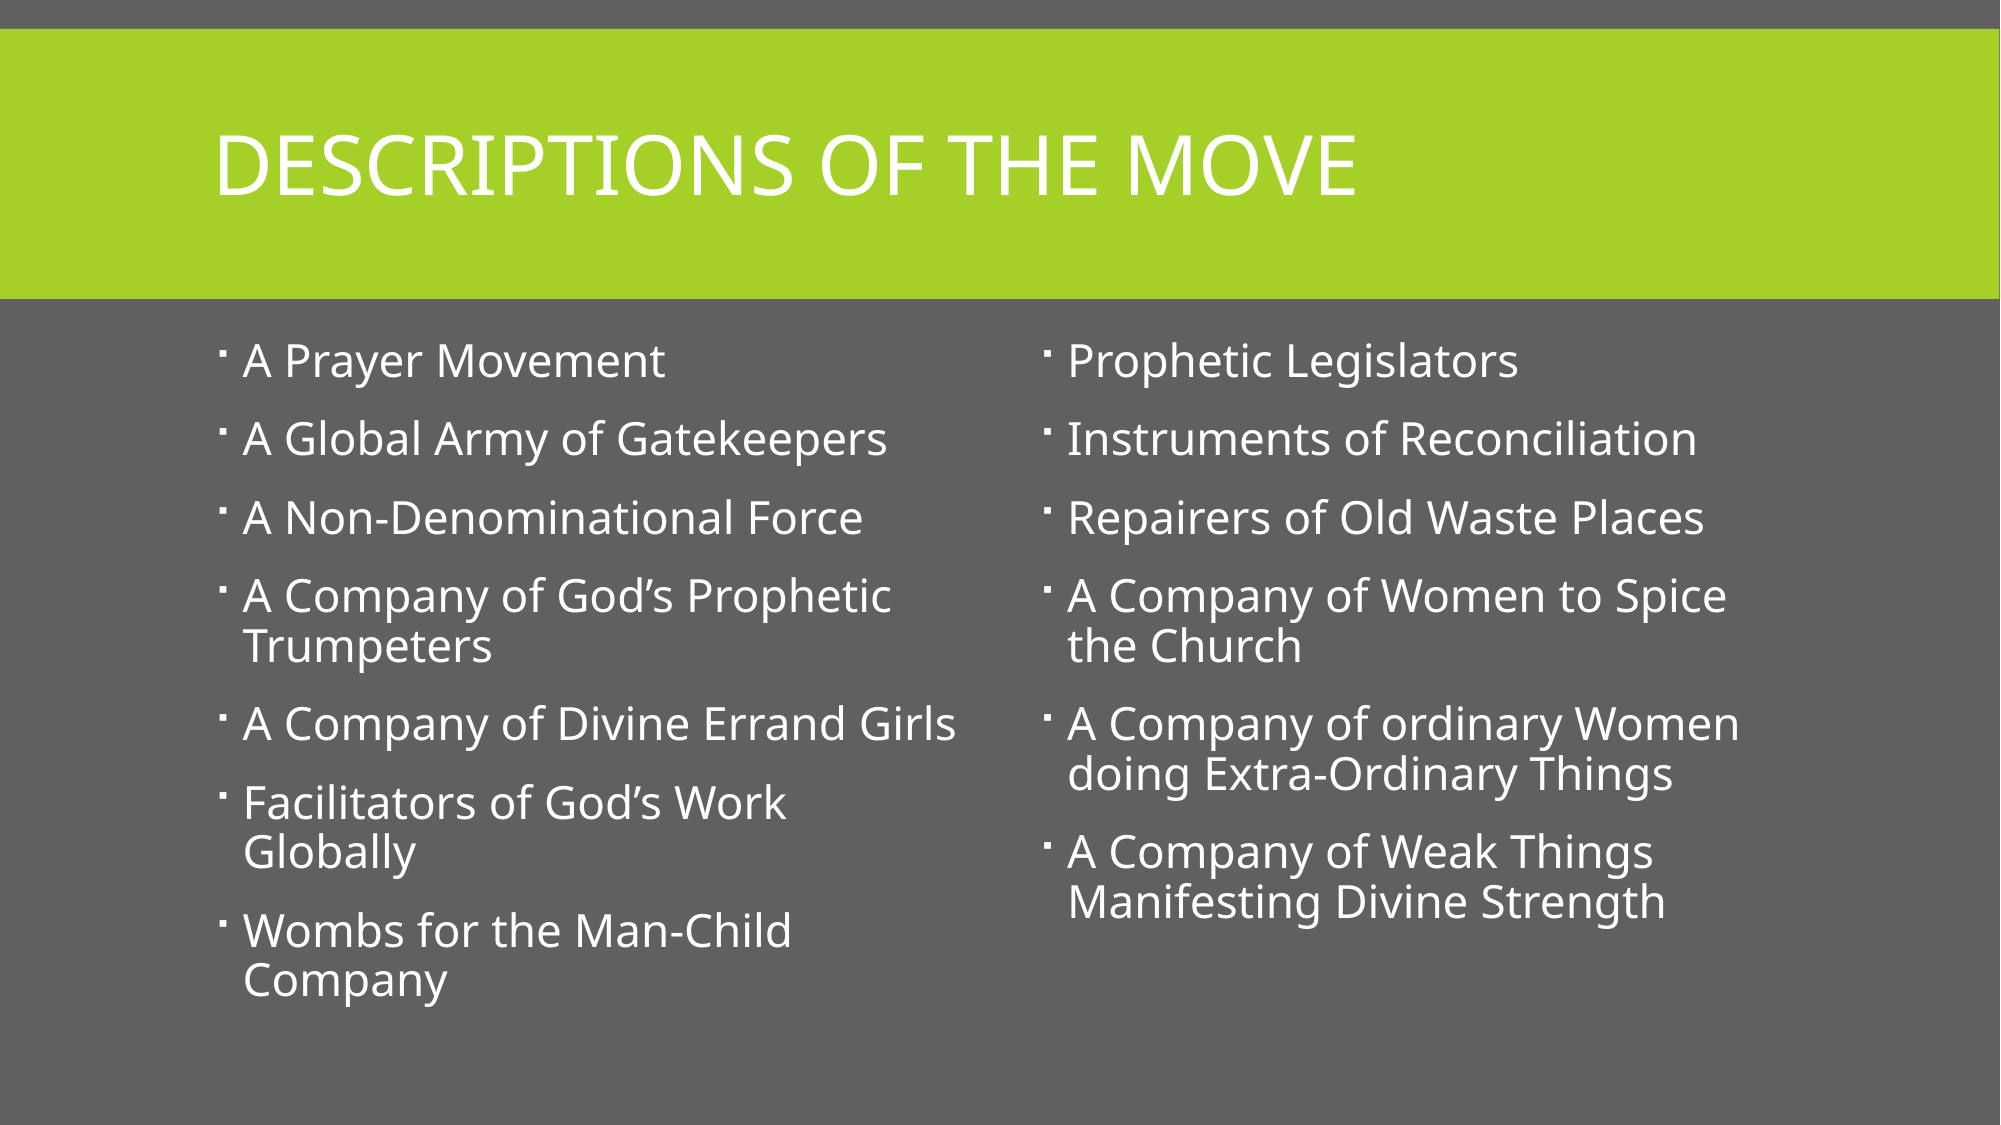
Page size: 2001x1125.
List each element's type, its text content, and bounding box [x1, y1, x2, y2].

title Descriptions of the Move [197, 46, 1803, 295]
list Prophetic Legislators Instruments of Reconciliation Repairers of Old Waste Places A Company of Women to Spice the Church A Company of ordinary Women doing Extra-Ordinary Things A Company of Weak Things Manifesting Divine Strength [1022, 329, 1803, 1020]
list A Prayer Movement A Global Army of Gatekeepers A Non-Denominational Force A Company of God’s Prophetic Trumpeters A Company of Divine Errand Girls Facilitators of God’s Work Globally Wombs for the Man-Child Company [197, 329, 978, 1020]
